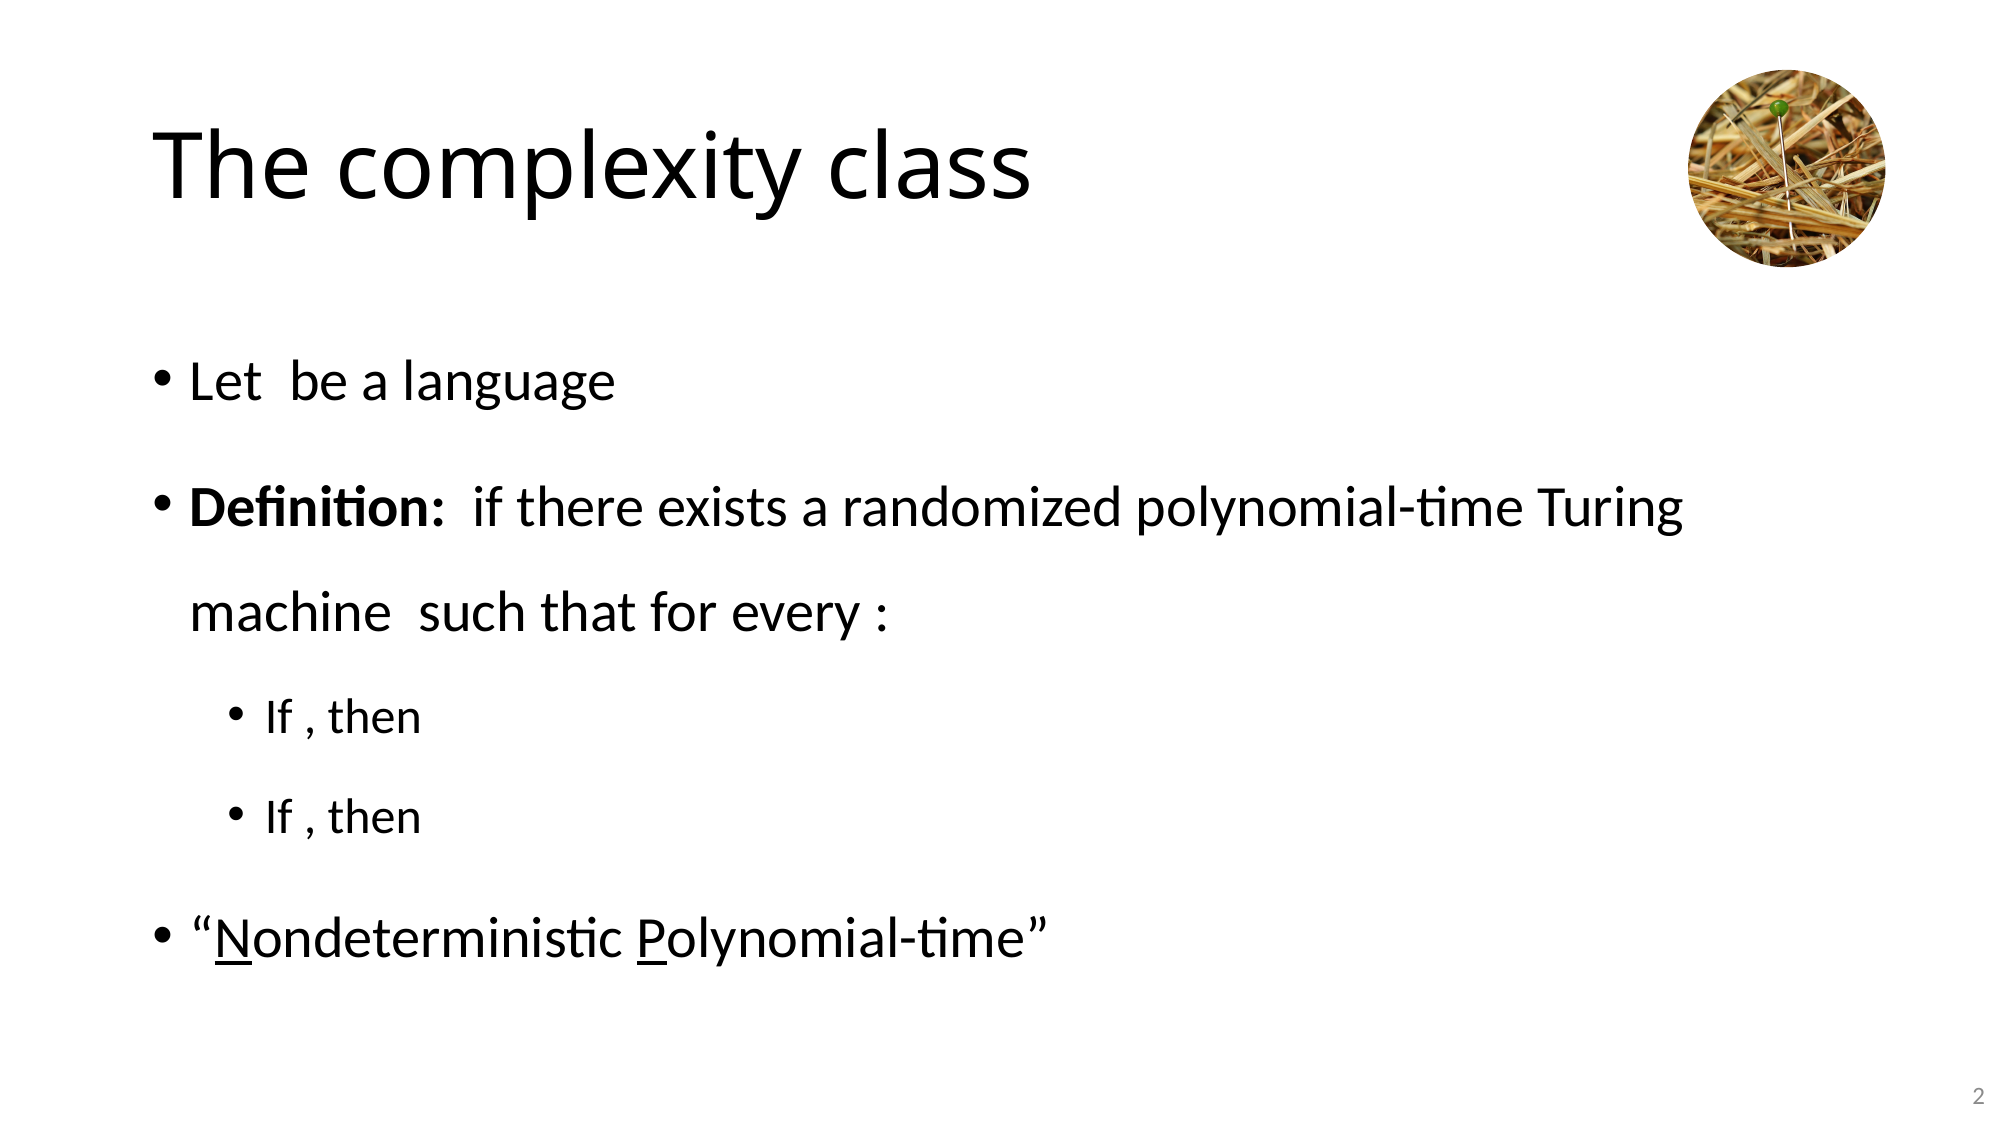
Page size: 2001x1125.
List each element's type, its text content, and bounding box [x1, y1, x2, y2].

picture [1688, 69, 1886, 268]
slide_number 2 [1550, 1064, 2000, 1125]
